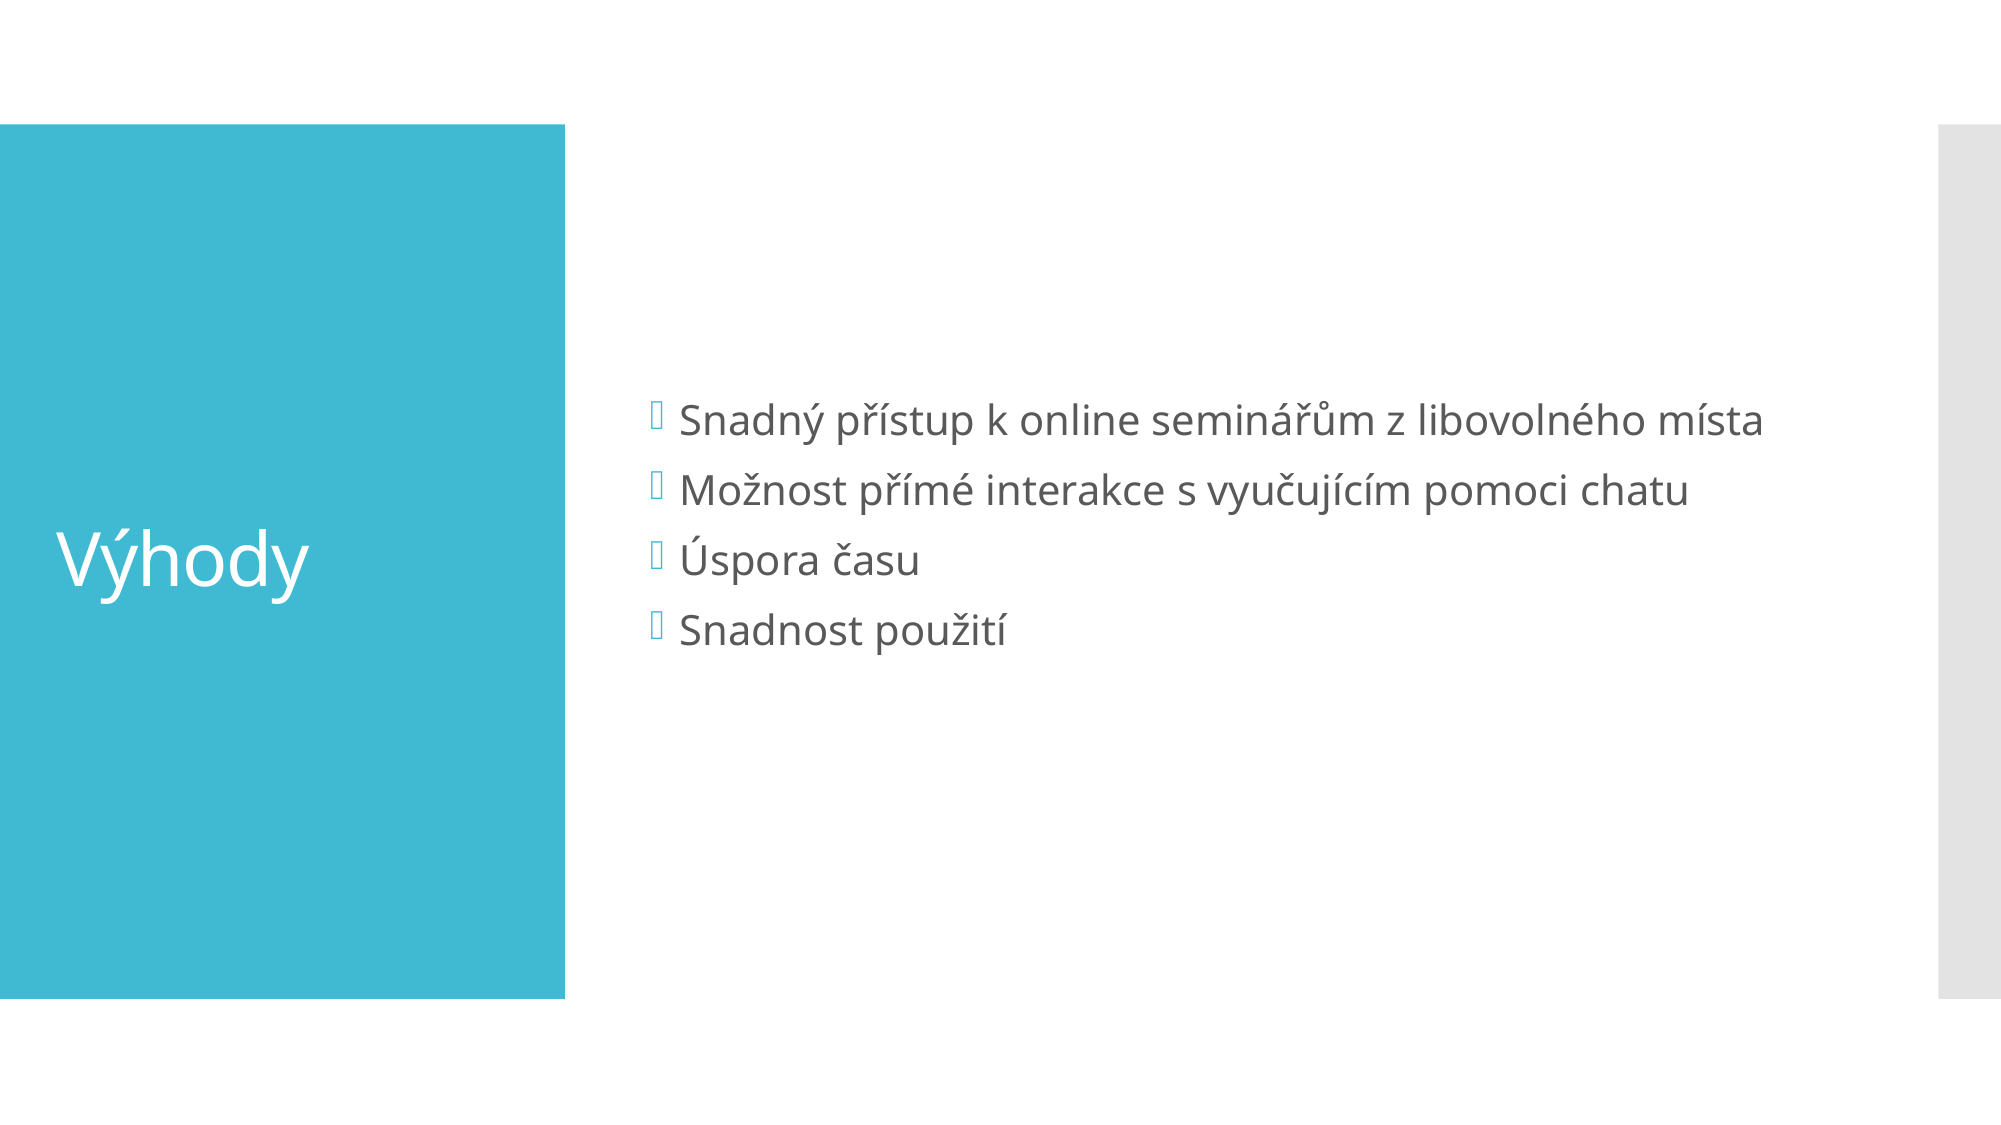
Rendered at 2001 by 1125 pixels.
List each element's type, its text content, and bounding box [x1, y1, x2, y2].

title Výhody [41, 184, 525, 940]
list Snadný přístup k online seminářům z libovolného místa Možnost přímé interakce s vyučujícím pomoci chatu Úspora času Snadnost použití [634, 141, 1835, 982]
